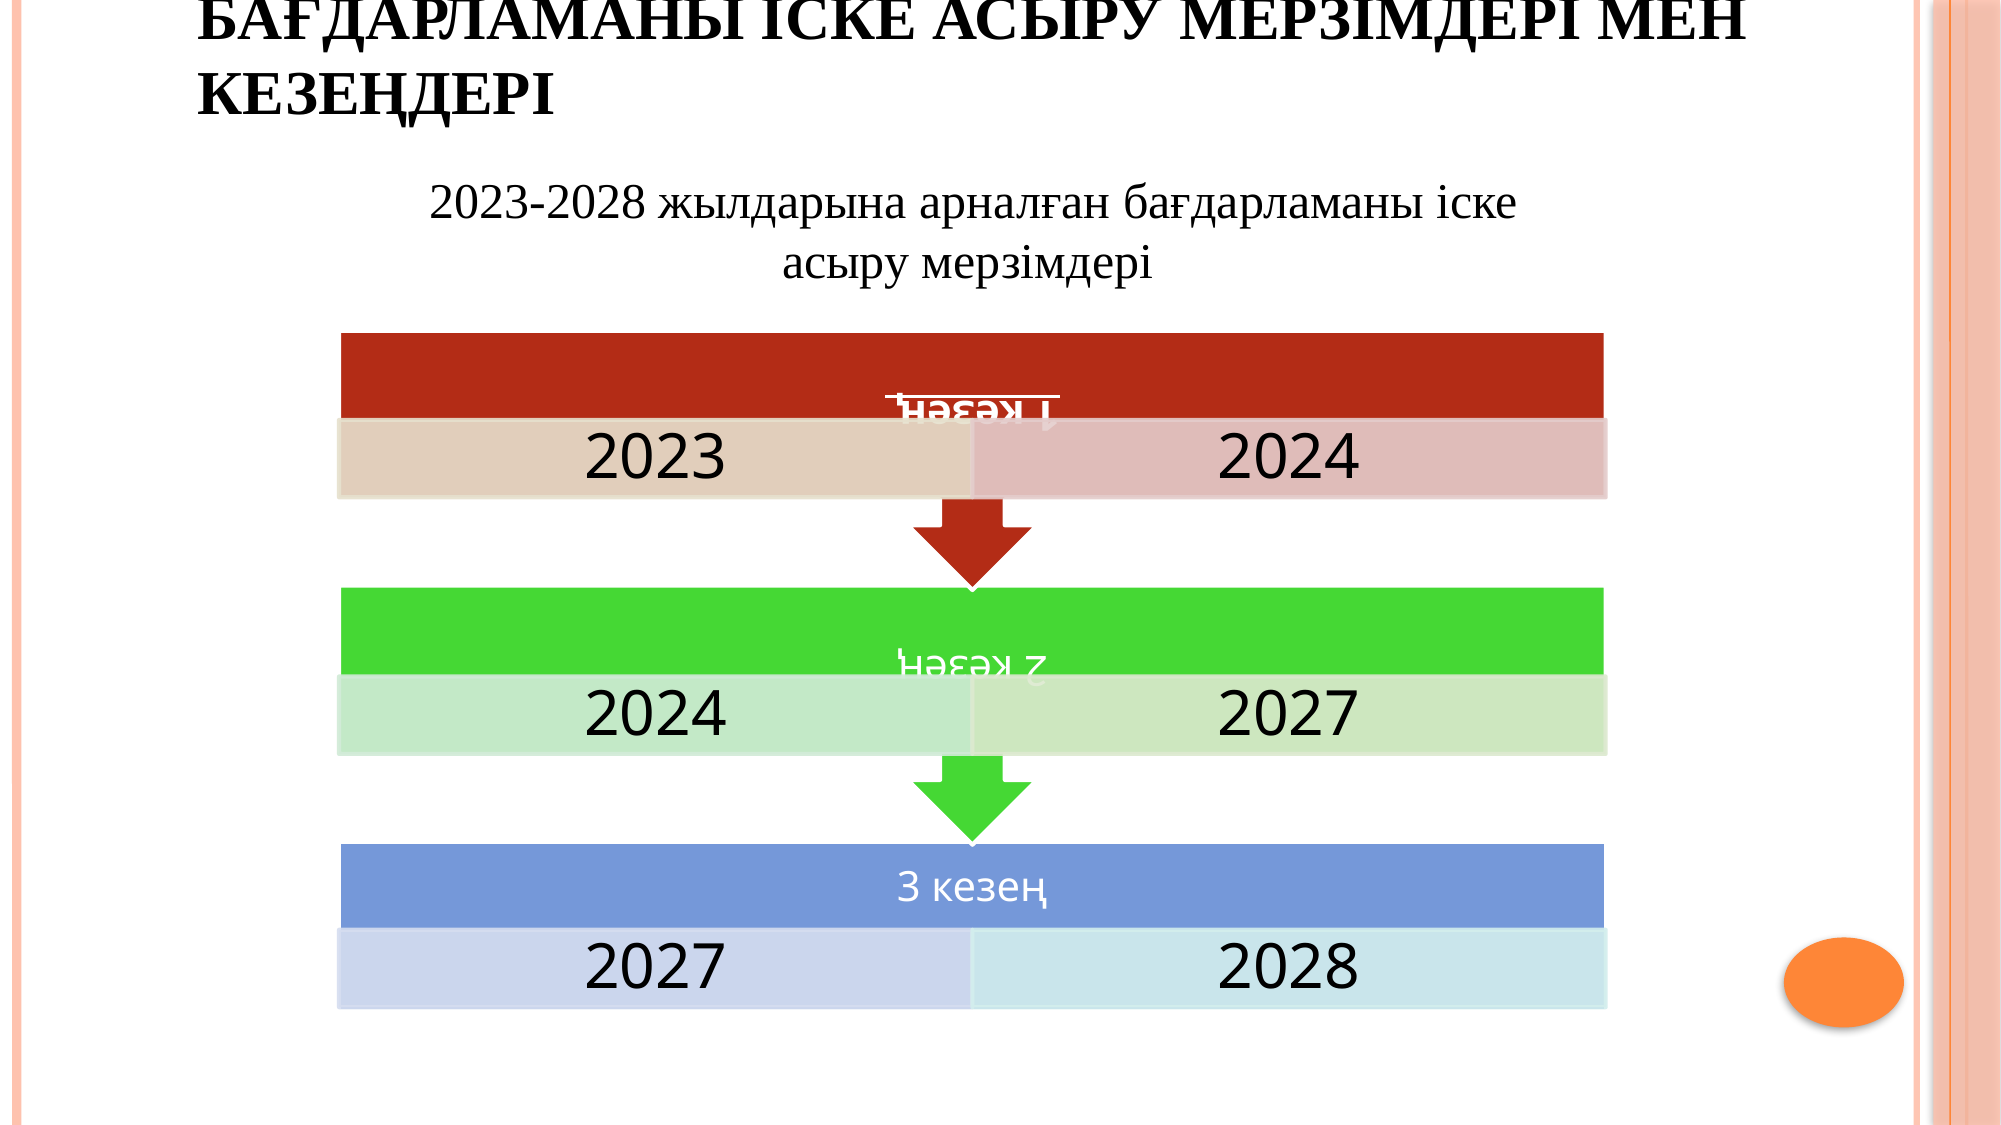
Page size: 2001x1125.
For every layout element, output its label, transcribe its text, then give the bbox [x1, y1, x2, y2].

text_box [338, 328, 1607, 1012]
title Бағдарламаны іске асыру мерзімдері мен кезеңдері [182, 39, 1817, 135]
text_box 2023-2028 жылдарына арналған бағдарламаны іске асыру мерзімдері [355, 161, 1593, 297]
